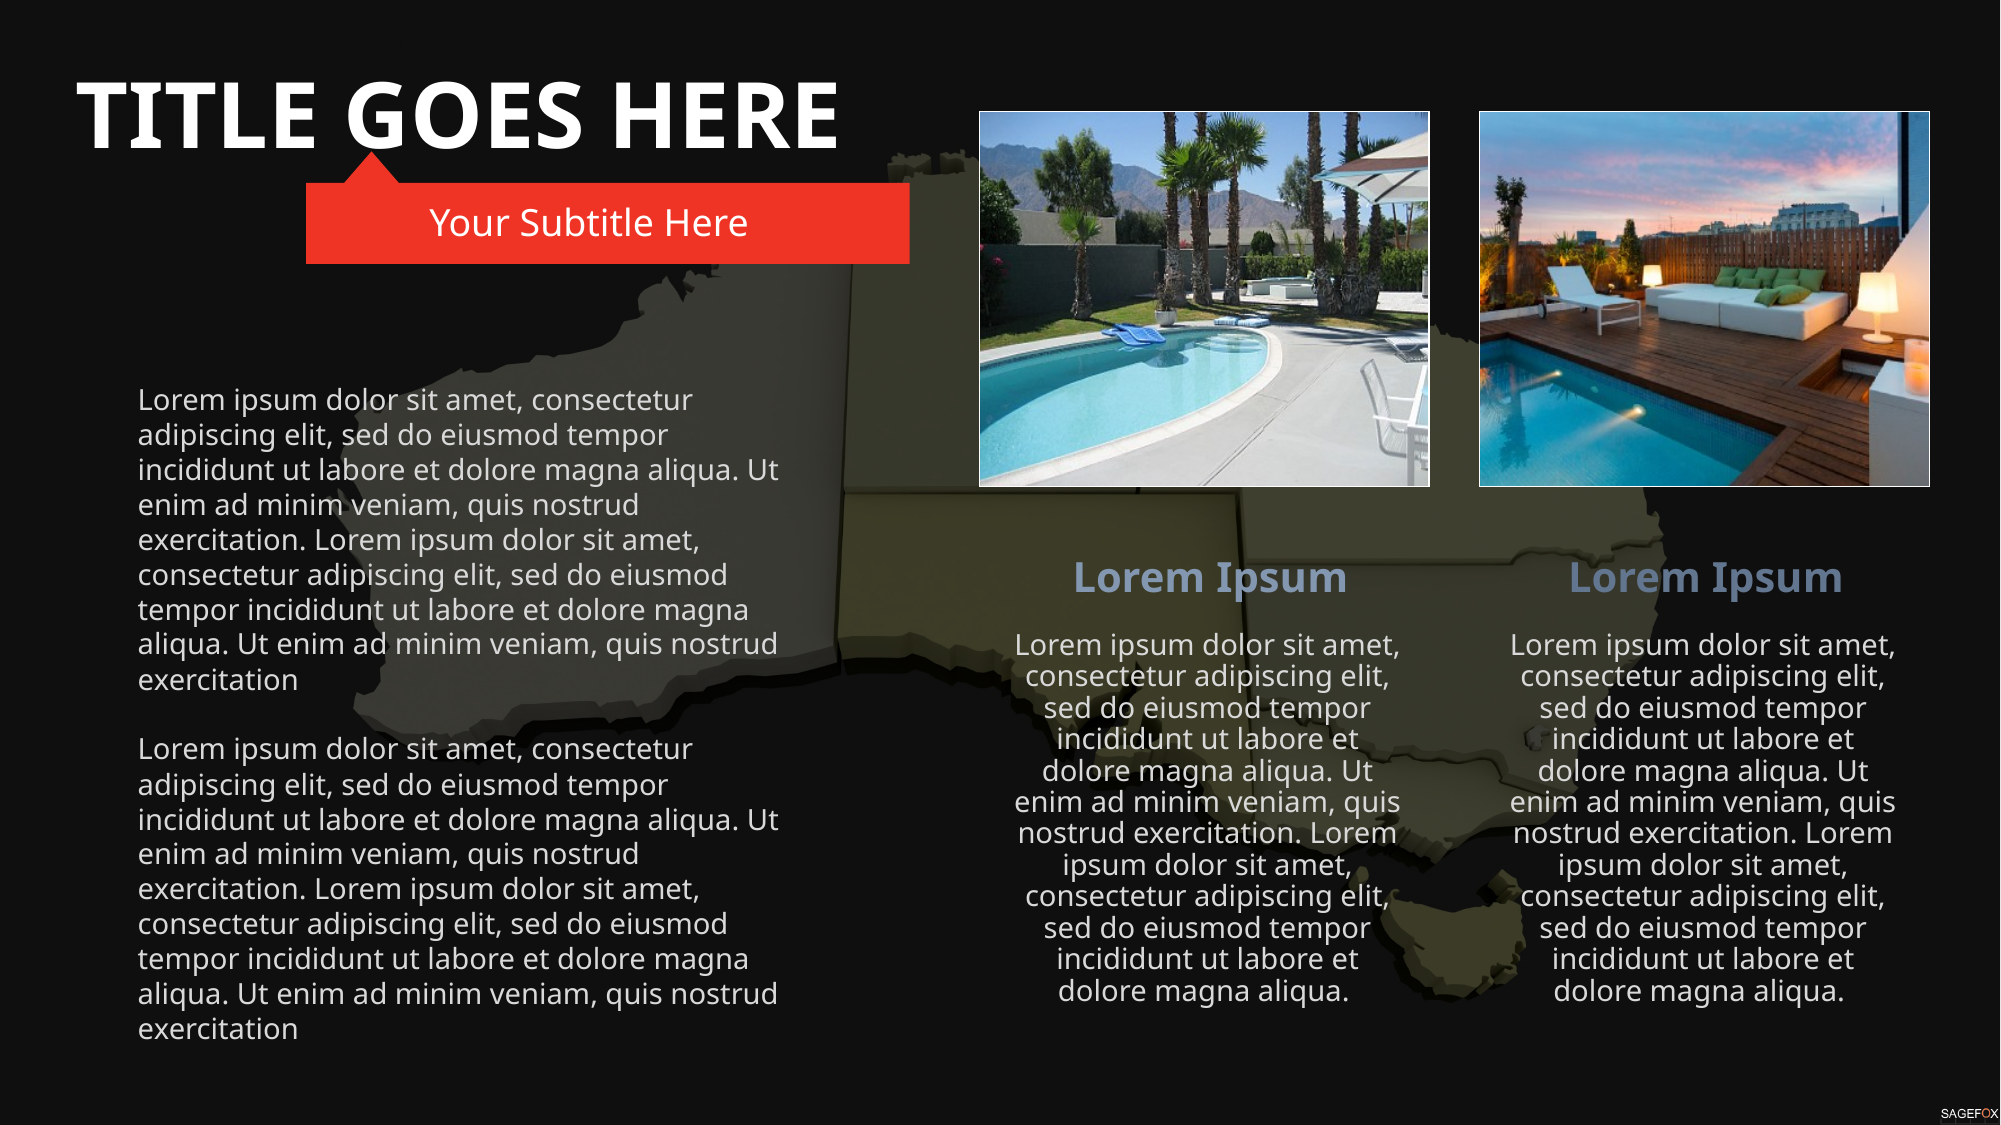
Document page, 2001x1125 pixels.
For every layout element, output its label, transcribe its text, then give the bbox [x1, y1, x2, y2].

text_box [1509, 543, 1900, 1006]
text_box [306, 151, 910, 264]
text_box Lorem ipsum dolor sit amet, consectetur adipiscing elit, sed do eiusmod tempor incididunt ut labore et dolore magna aliqua. Ut enim ad minim veniam, quis nostrud exercitation. Lorem ipsum dolor sit amet, consectetur adipiscing elit, sed do eiusmod tempor incididunt ut labore et dolore magna aliqua. Ut enim ad minim veniam, quis nostrud exercitation Lorem ipsum dolor sit amet, consectetur adipiscing elit, sed do eiusmod tempor incididunt ut labore et dolore magna aliqua. Ut enim ad minim veniam, quis nostrud exercitation. Lorem ipsum dolor sit amet, consectetur adipiscing elit, sed do eiusmod tempor incididunt ut labore et dolore magna aliqua. Ut enim ad minim veniam, quis nostrud exercitation [122, 373, 798, 1125]
text_box [978, 110, 1430, 487]
text_box [1478, 110, 1930, 487]
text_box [1013, 543, 1404, 1006]
picture [0, 0, 2001, 1125]
text_box TITLE GOES HERE [60, 49, 965, 175]
